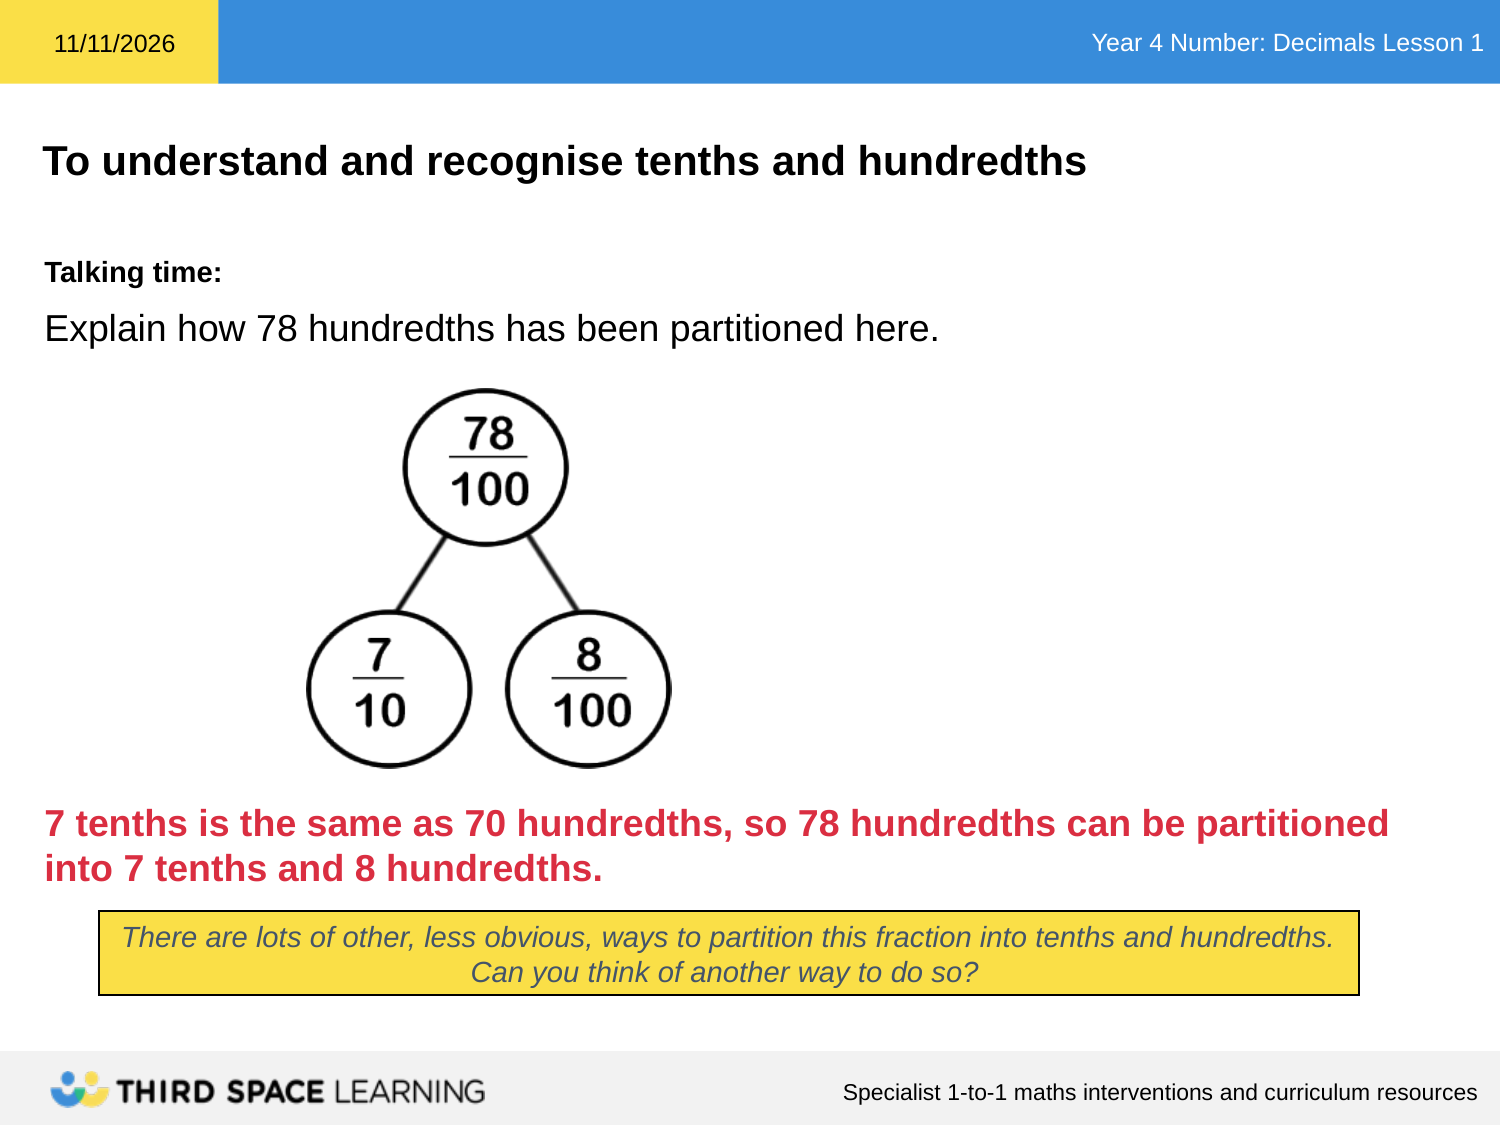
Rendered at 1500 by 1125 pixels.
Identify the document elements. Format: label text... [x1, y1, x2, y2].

text_box There are lots of other, less obvious, ways to partition this fraction into tenths and hundredths. Can you think of another way to do so? [98, 910, 1360, 996]
text_box Talking time: [29, 246, 238, 296]
picture [306, 388, 672, 769]
picture [50, 1071, 485, 1108]
text_box Explain how 78 hundredths has been partitioned here. 7 tenths is the same as 70 hundredths, so 78 hundredths can be partitioned into 7 tenths and 8 hundredths. [29, 296, 1466, 897]
